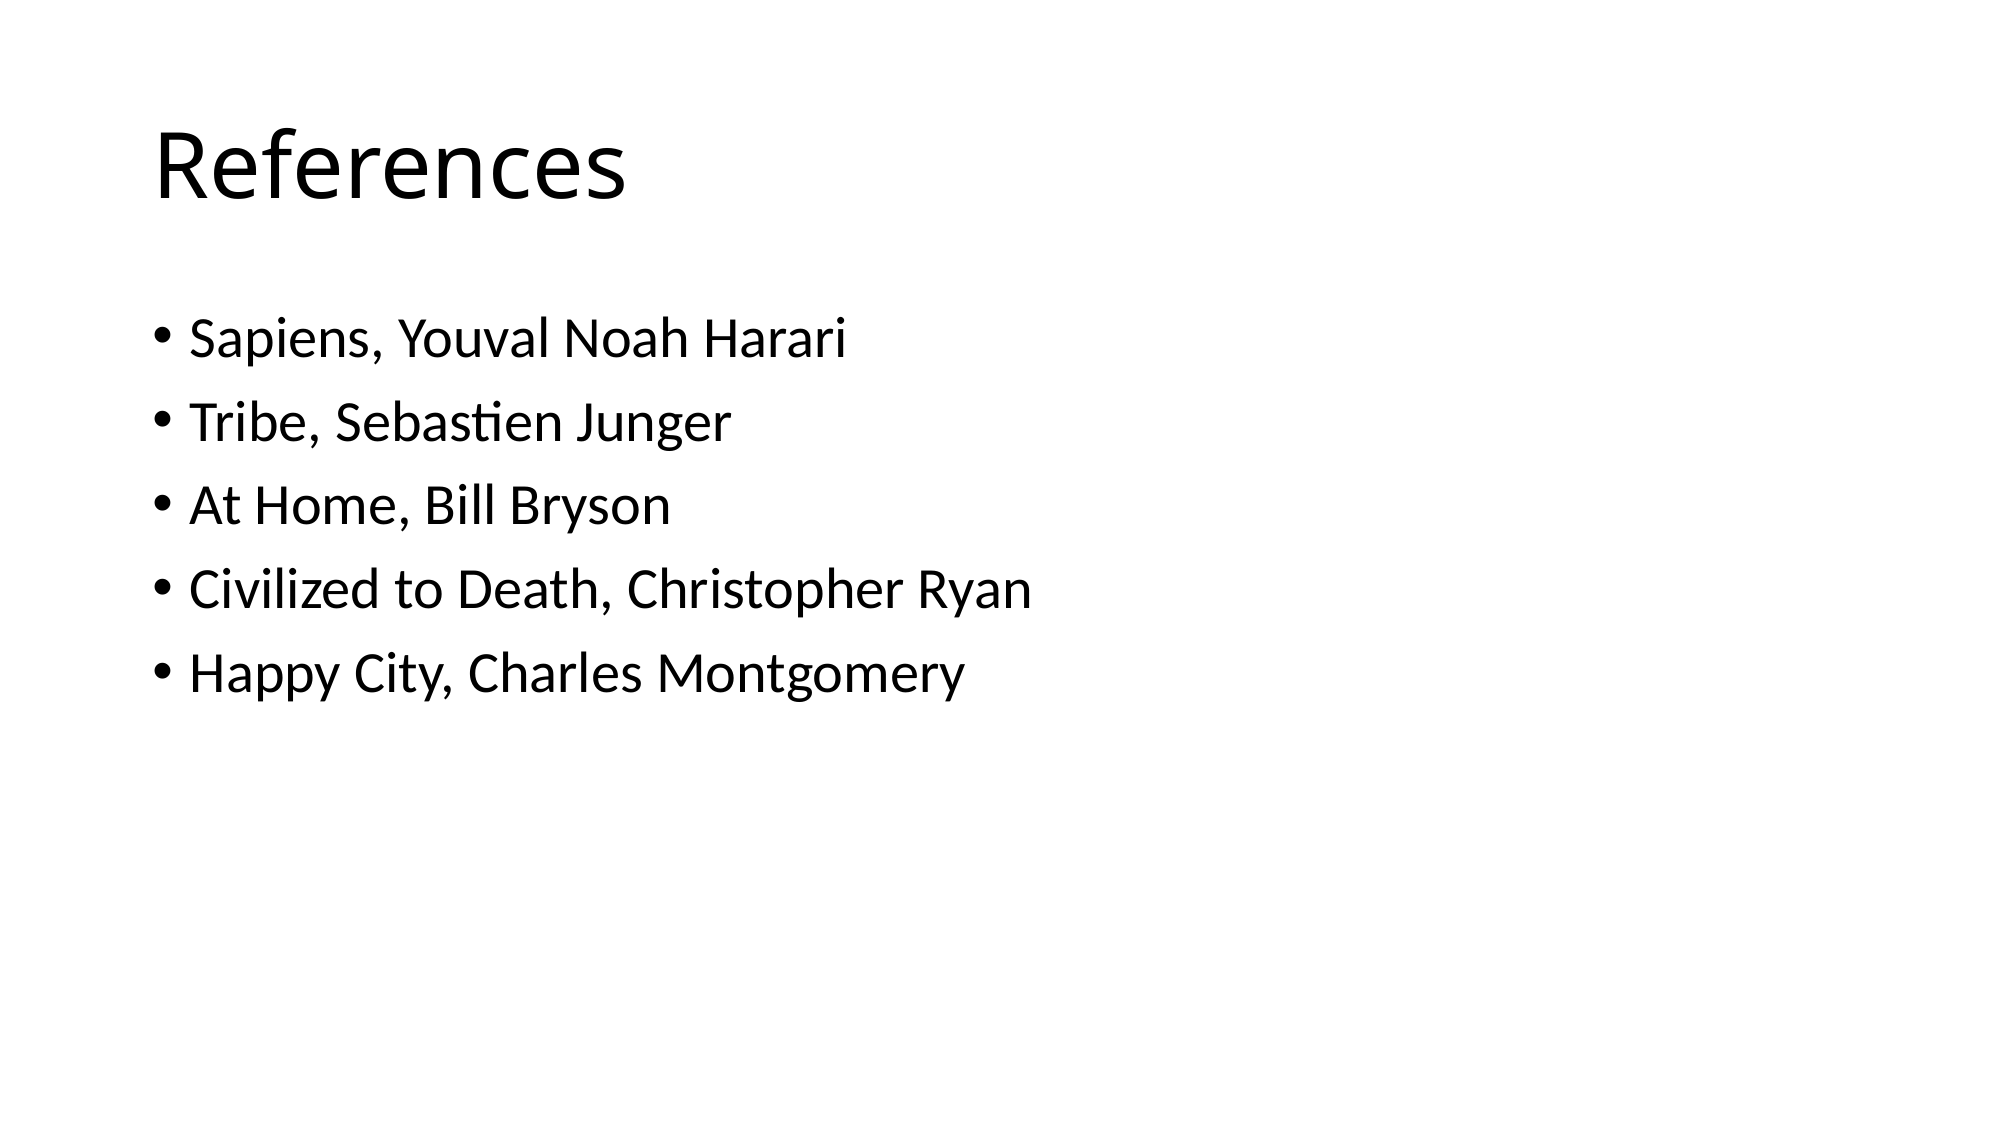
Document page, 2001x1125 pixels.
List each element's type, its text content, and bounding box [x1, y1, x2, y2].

title References [137, 59, 1863, 278]
list Sapiens, Youval Noah Harari Tribe, Sebastien Junger At Home, Bill Bryson Civilized to Death, Christopher Ryan Happy City, Charles Montgomery [137, 299, 1863, 1014]
